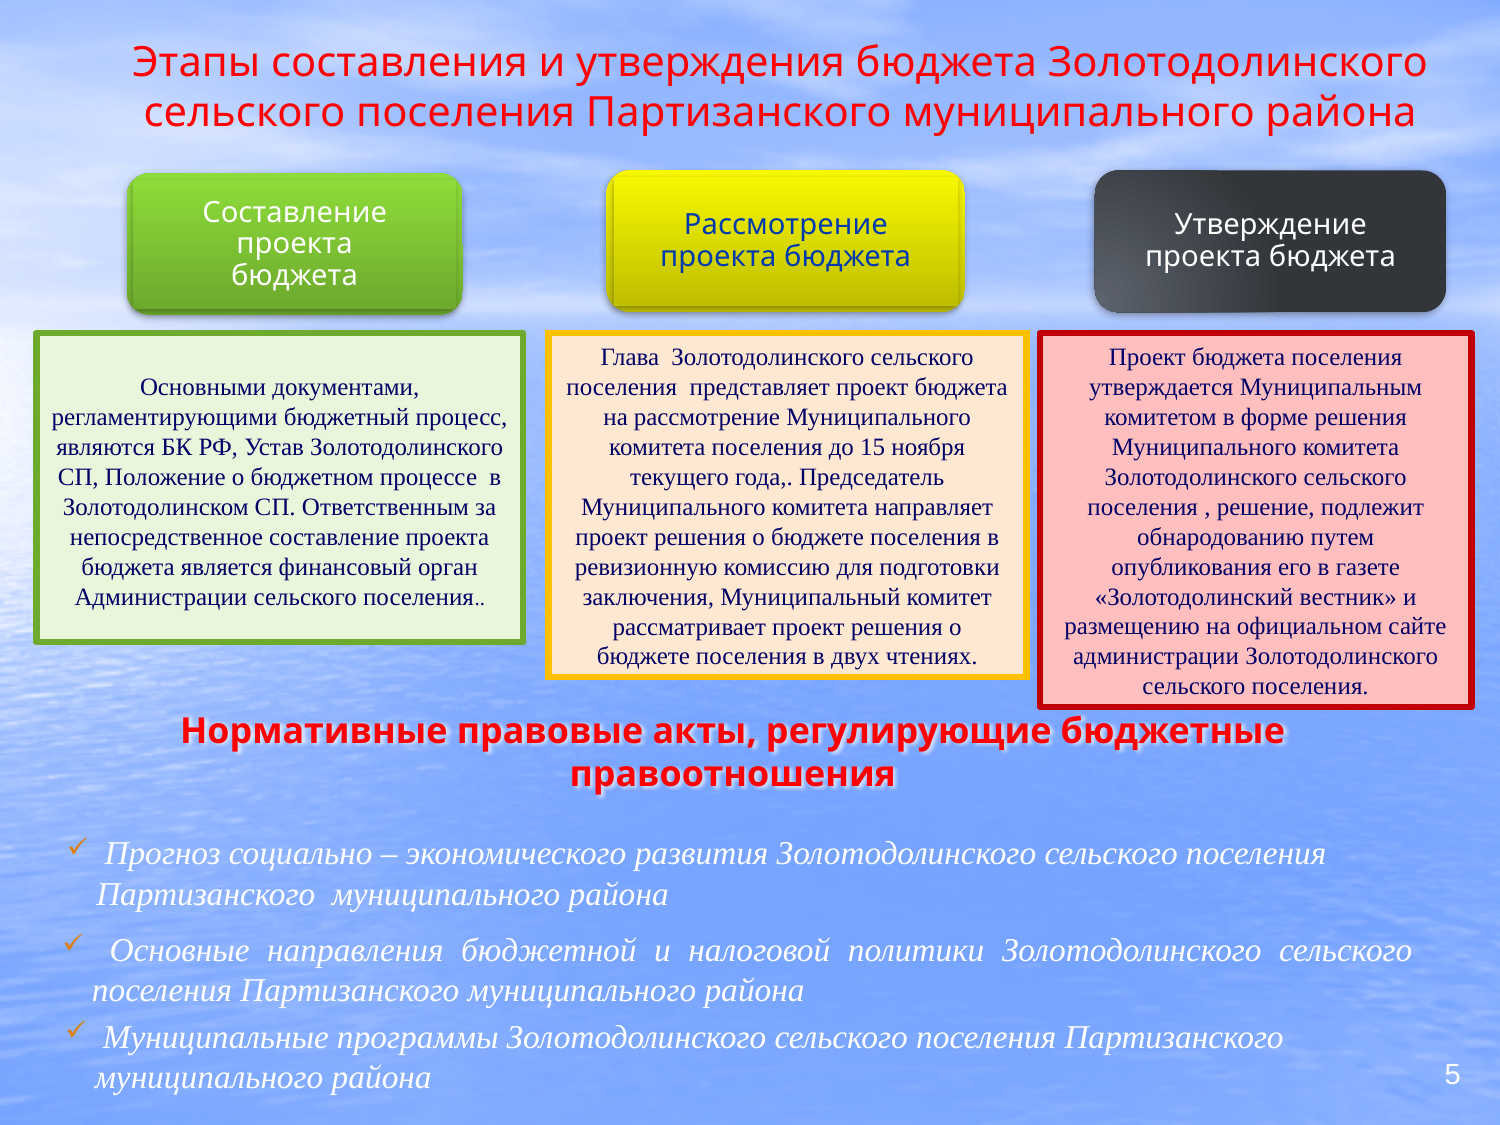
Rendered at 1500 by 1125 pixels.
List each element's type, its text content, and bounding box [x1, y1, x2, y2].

text_box Нормативные правовые акты, регулирующие бюджетные правоотношения [19, 655, 1446, 802]
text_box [606, 170, 966, 313]
text_box Глава Золотодолинского сельского поселения представляет проект бюджета на рассмотрение Муниципального комитета поселения до 15 ноября текущего года,. Председатель Муниципального комитета направляет проект решения о бюджете поселения в ревизионную комиссию для подготовки заключения, Муниципальный комитет рассматривает проект решения о бюджете поселения в двух чтениях. [548, 333, 1027, 678]
text_box Основными документами, регламентирующими бюджетный процесс, являются БК РФ, Устав Золотодолинского СП, Положение о бюджетном процессе в Золотодолинском СП. Ответственным за непосредственное составление проекта бюджета является финансовый орган Администрации сельского поселения.. [36, 333, 524, 643]
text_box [1094, 170, 1447, 313]
text_box Муниципальные программы Золотодолинского сельского поселения Партизанского муниципального района [44, 1008, 1432, 1085]
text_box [126, 173, 463, 316]
text_box Прогноз социально – экономического развития Золотодолинского сельского поселения Партизанского муниципального района [46, 824, 1434, 901]
slide_number 5 [1429, 1019, 1473, 1098]
text_box Проект бюджета поселения утверждается Муниципальным комитетом в форме решения Муниципального комитета Золотодолинского сельского поселения , решение, подлежит обнародованию путем опубликования его в газете «Золотодолинский вестник» и размещению на официальном сайте администрации Золотодолинского сельского поселения. [1040, 333, 1472, 708]
title Этапы составления и утверждения бюджета Золотодолинского сельского поселения Партизанского муниципального района [93, 28, 1467, 141]
text_box Основные направления бюджетной и налоговой политики Золотодолинского сельского поселения Партизанского муниципального района [41, 921, 1430, 998]
